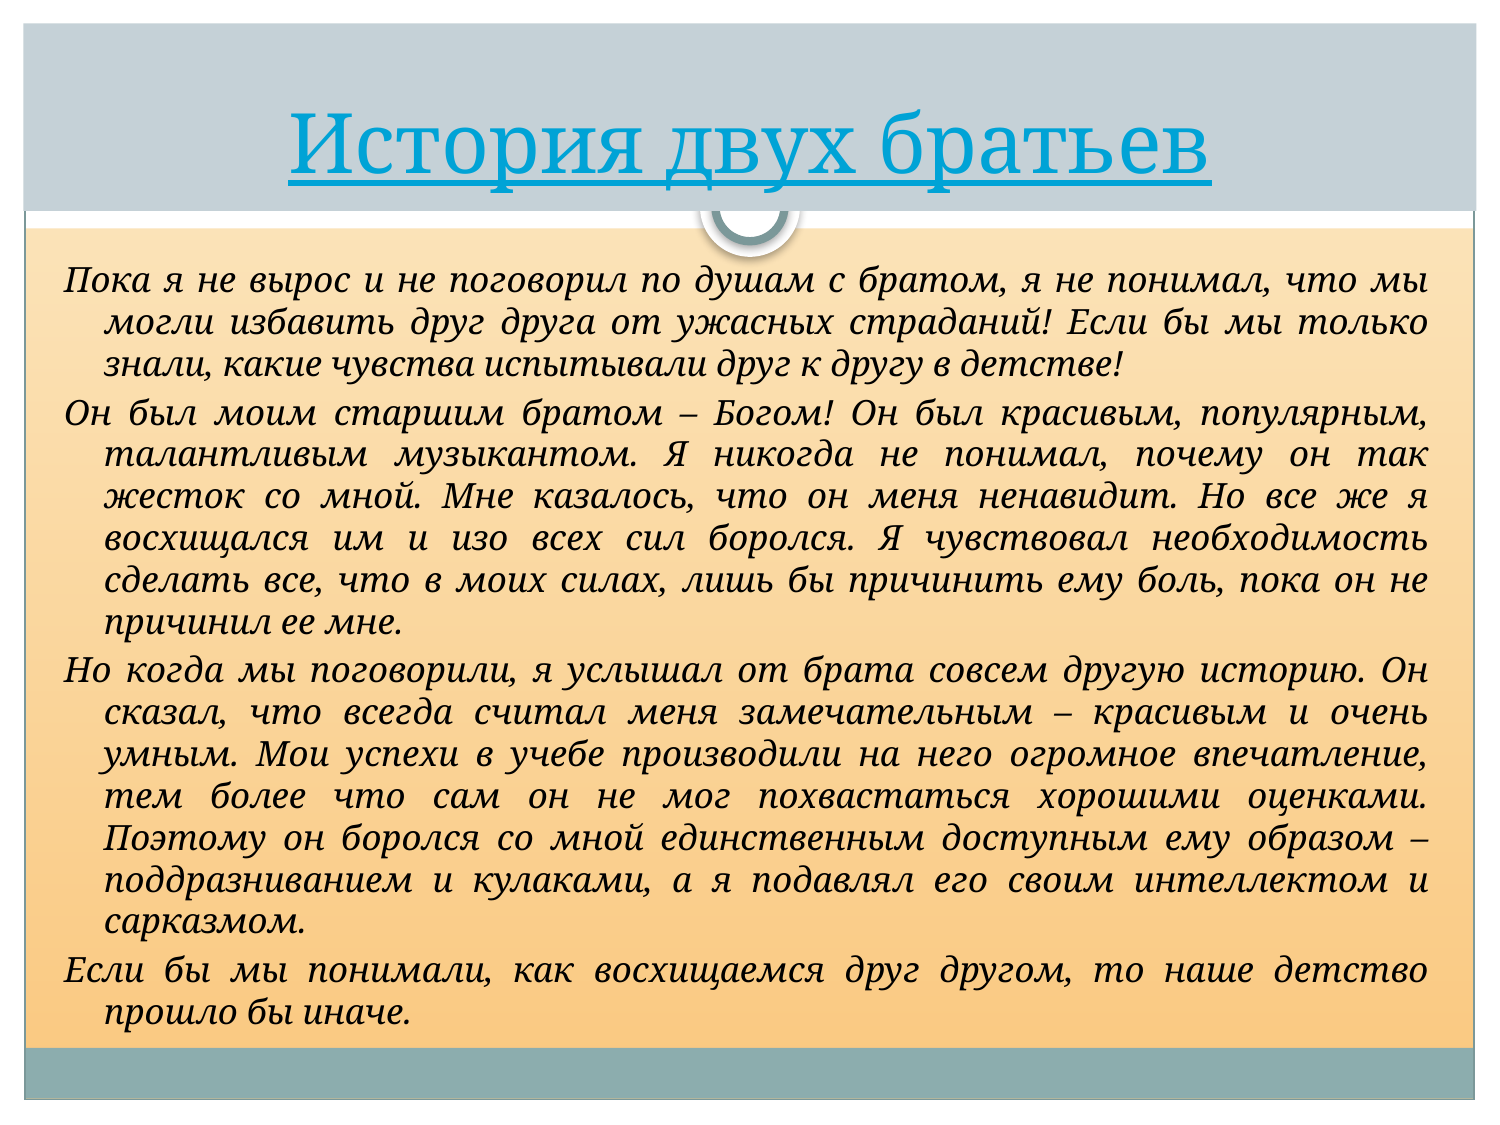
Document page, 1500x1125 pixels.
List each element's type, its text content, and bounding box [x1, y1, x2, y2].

list Пока я не вырос и не поговорил по душам с братом, я не понимал, что мы могли избавить друг друга от ужасных страданий! Если бы мы только знали, какие чувства испытывали друг к другу в детстве! Он был моим старшим братом – Богом! Он был красивым, популярным, талантливым музыкантом. Я никогда не понимал, почему он так жесток со мной. Мне казалось, что он меня ненавидит. Но все же я восхищался им и изо всех сил боролся. Я чувствовал необходимость сделать все, что в моих силах, лишь бы причинить ему боль, пока он не причинил ее мне. Но когда мы поговорили, я услышал от брата совсем другую историю. Он сказал, что всегда считал меня замечательным – красивым и очень умным. Мои успехи в учебе производили на него огромное впечатление, тем более что сам он не мог похвастаться хорошими оценками. Поэтому он боролся со мной единственным доступным ему образом – поддразниванием и кулаками, а я подавлял его своим интеллектом и сарказмом. Если бы мы понимали, как восхищаемся друг другом, то наше детство прошло бы иначе. [49, 250, 1445, 1043]
title История двух братьев [23, 23, 1477, 211]
